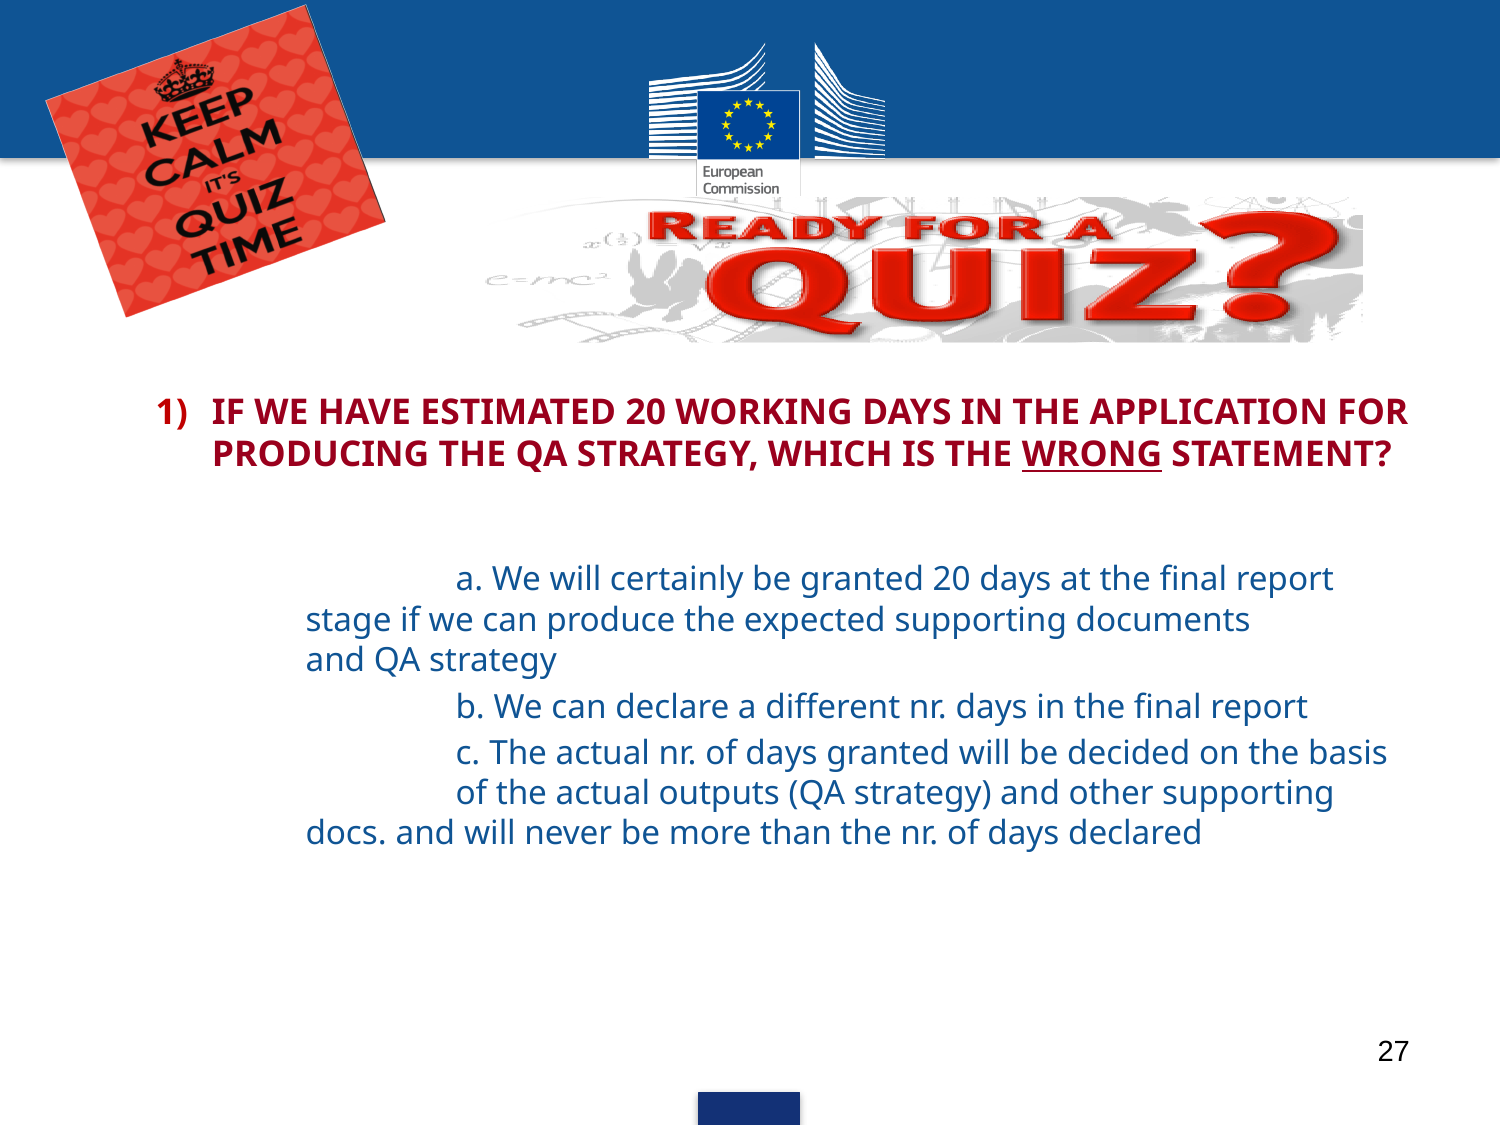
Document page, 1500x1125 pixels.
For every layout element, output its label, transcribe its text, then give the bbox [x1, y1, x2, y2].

picture [46, 5, 385, 317]
slide_number 27 [1074, 1024, 1425, 1103]
picture [454, 42, 1365, 343]
list If we have estimated 20 working days in the application for producing the qa strategy, which is the wrong statement? a. We will certainly be granted 20 days at the final report stage if we can produce the expected supporting documents and QA strategy b. We can declare a different nr. days in the final report c. The actual nr. of days granted will be decided on the basis of the actual outputs (QA strategy) and other supporting docs. and will never be more than the nr. of days declared [75, 196, 1447, 1024]
